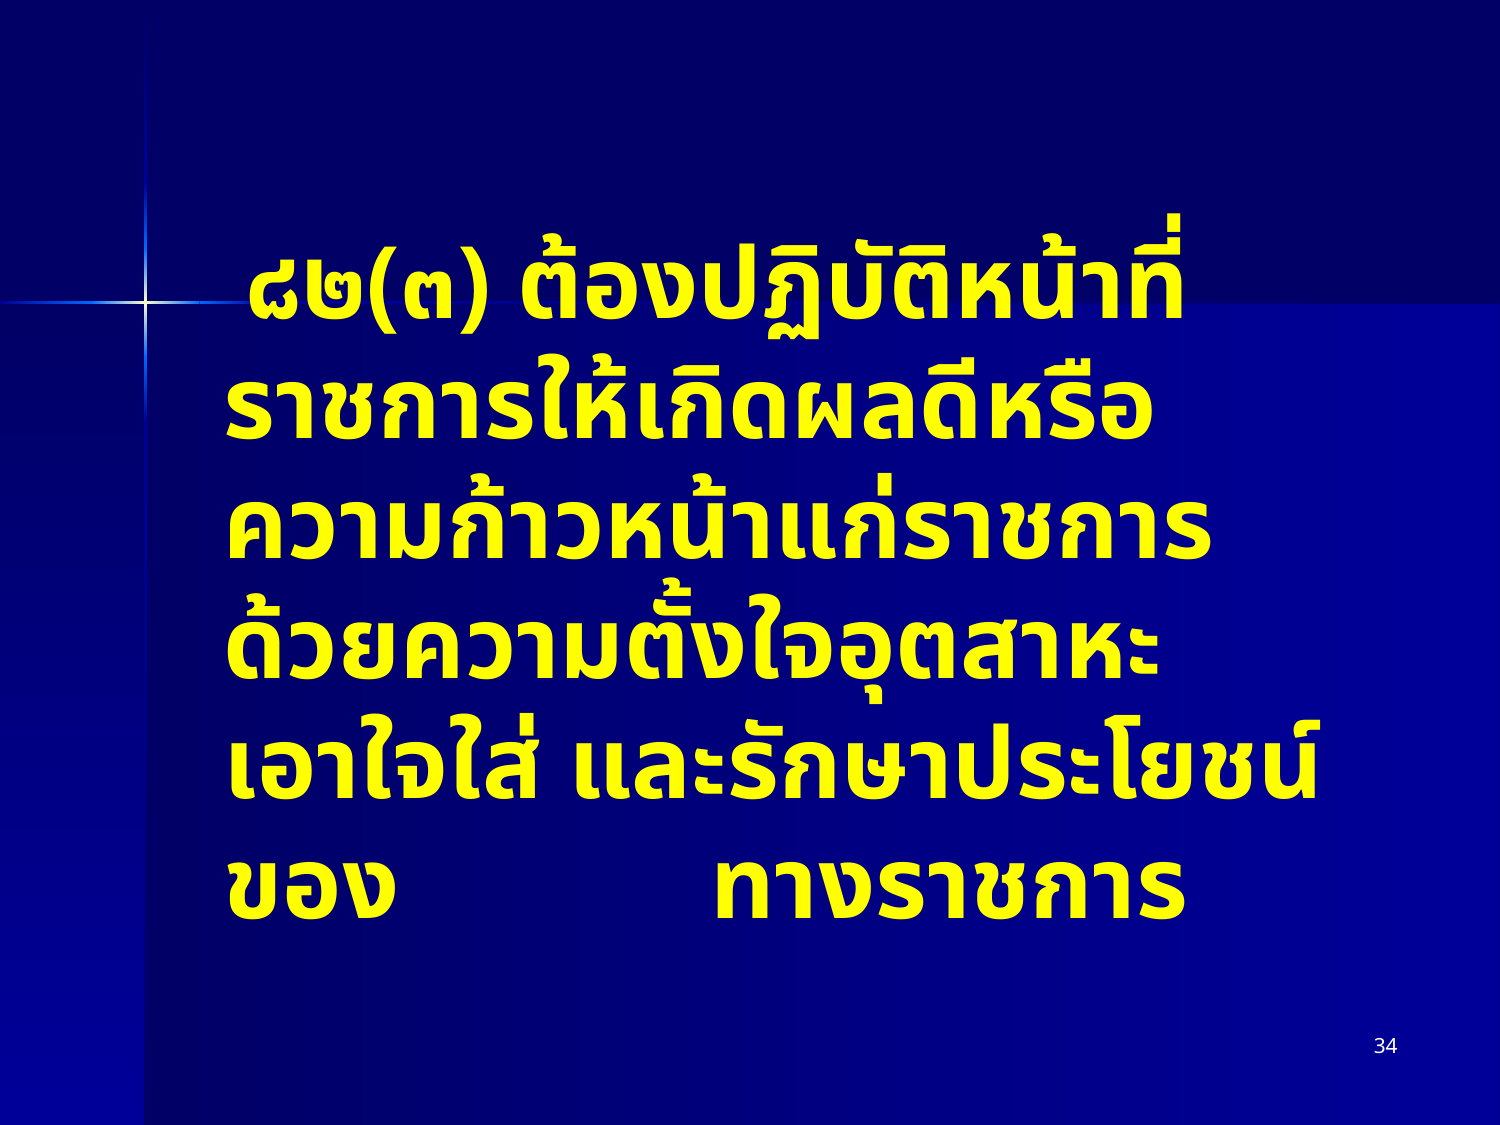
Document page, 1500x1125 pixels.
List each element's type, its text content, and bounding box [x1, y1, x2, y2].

list ๘๒(๓) ต้องปฏิบัติหน้าที่ราชการให้เกิดผลดีหรือความก้าวหน้าแก่ราชการด้วยความตั้งใจอุตสาหะ เอาใจใส่ และรักษาประโยชน์ของ ทางราชการ [152, 210, 1395, 891]
slide_number 34 [1099, 1024, 1413, 1101]
